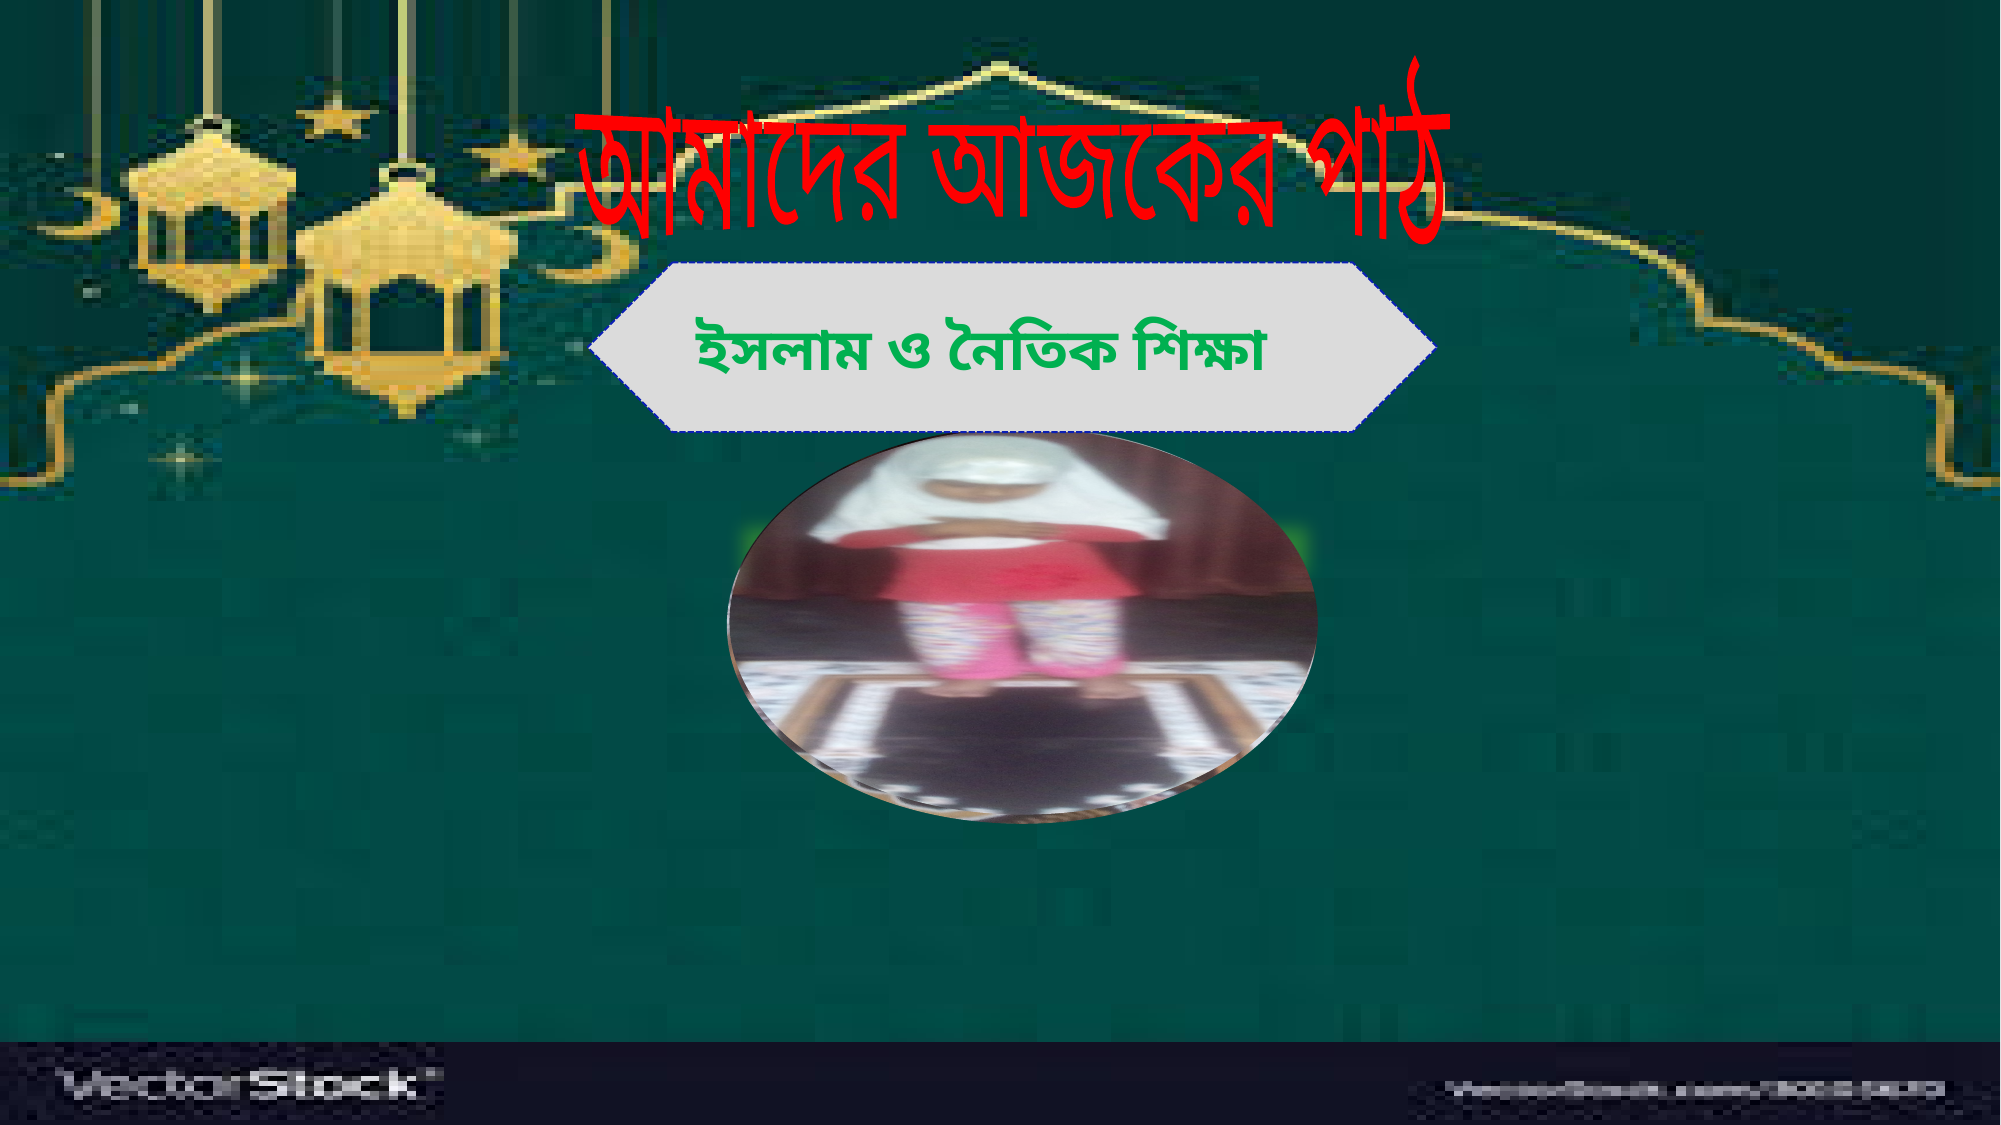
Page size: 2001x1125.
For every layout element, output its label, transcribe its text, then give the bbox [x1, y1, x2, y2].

picture [0, 0, 2001, 1125]
text_box ইসলাম ও নৈতিক শিক্ষা [587, 262, 1438, 433]
